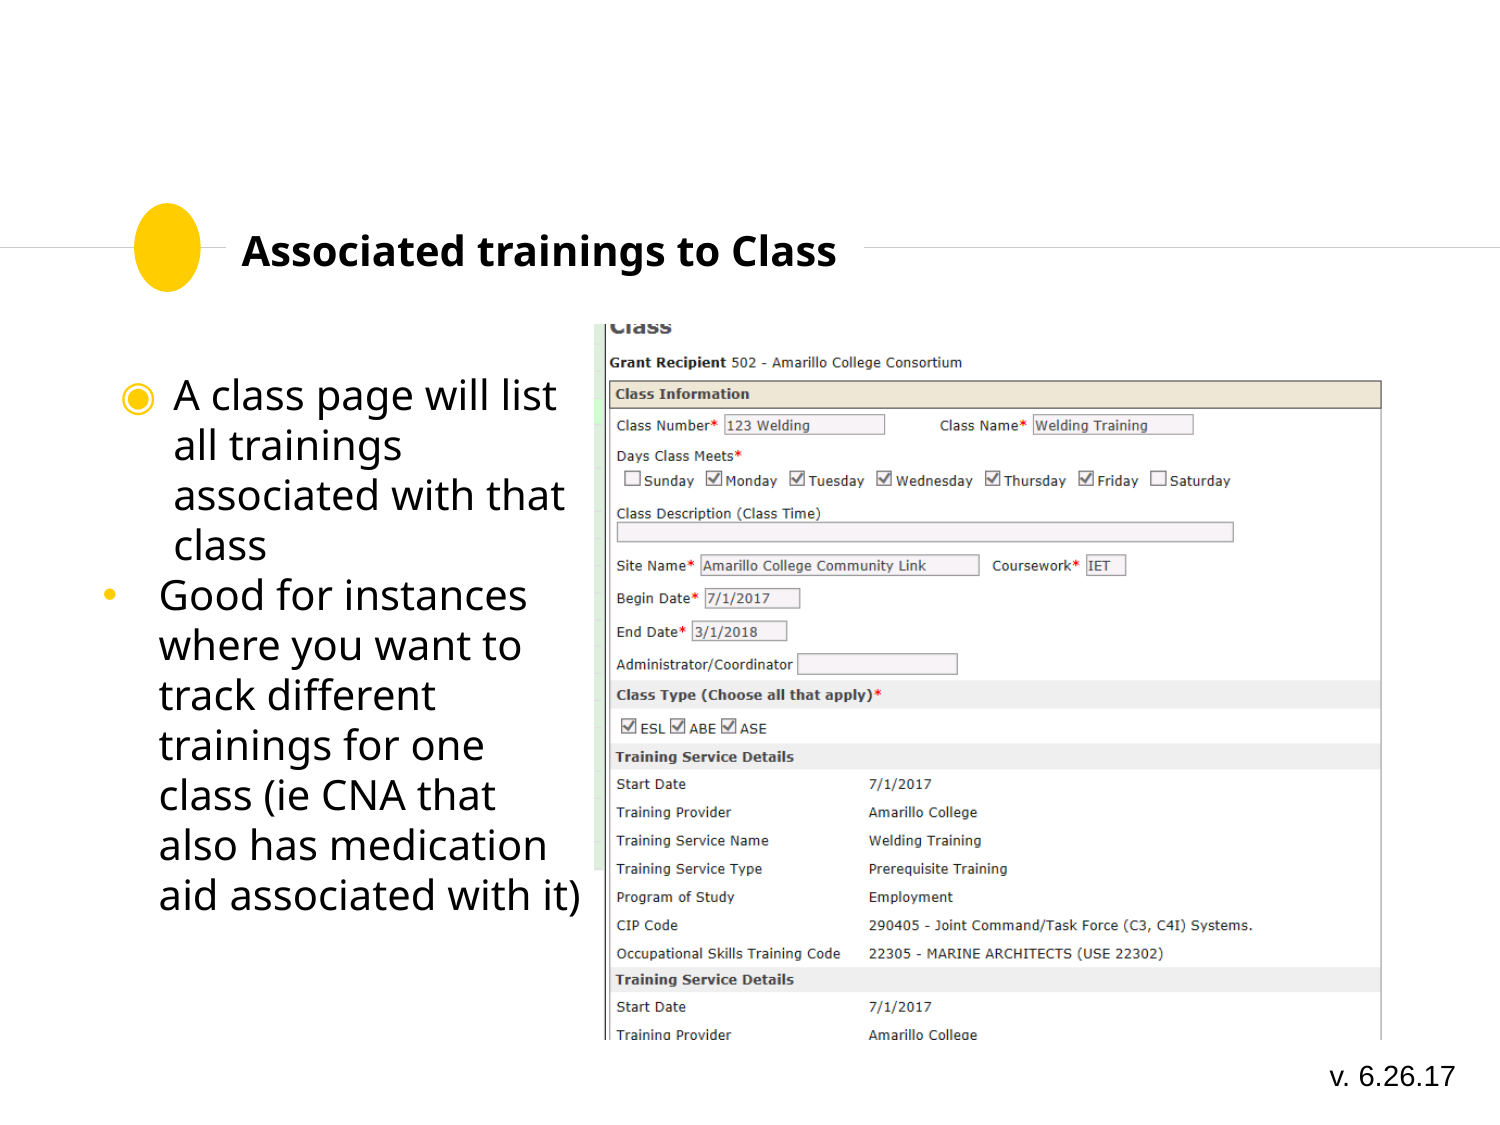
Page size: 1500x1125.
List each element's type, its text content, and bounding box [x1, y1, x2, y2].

text_box v. 6.26.17 [1314, 1049, 1472, 1100]
list A class page will list all trainings associated with that class Good for instances where you want to track different trainings for one class (ie CNA that also has medication aid associated with it) [87, 354, 600, 1061]
picture [594, 324, 1461, 1041]
title Associated trainings to Class [226, 201, 863, 297]
